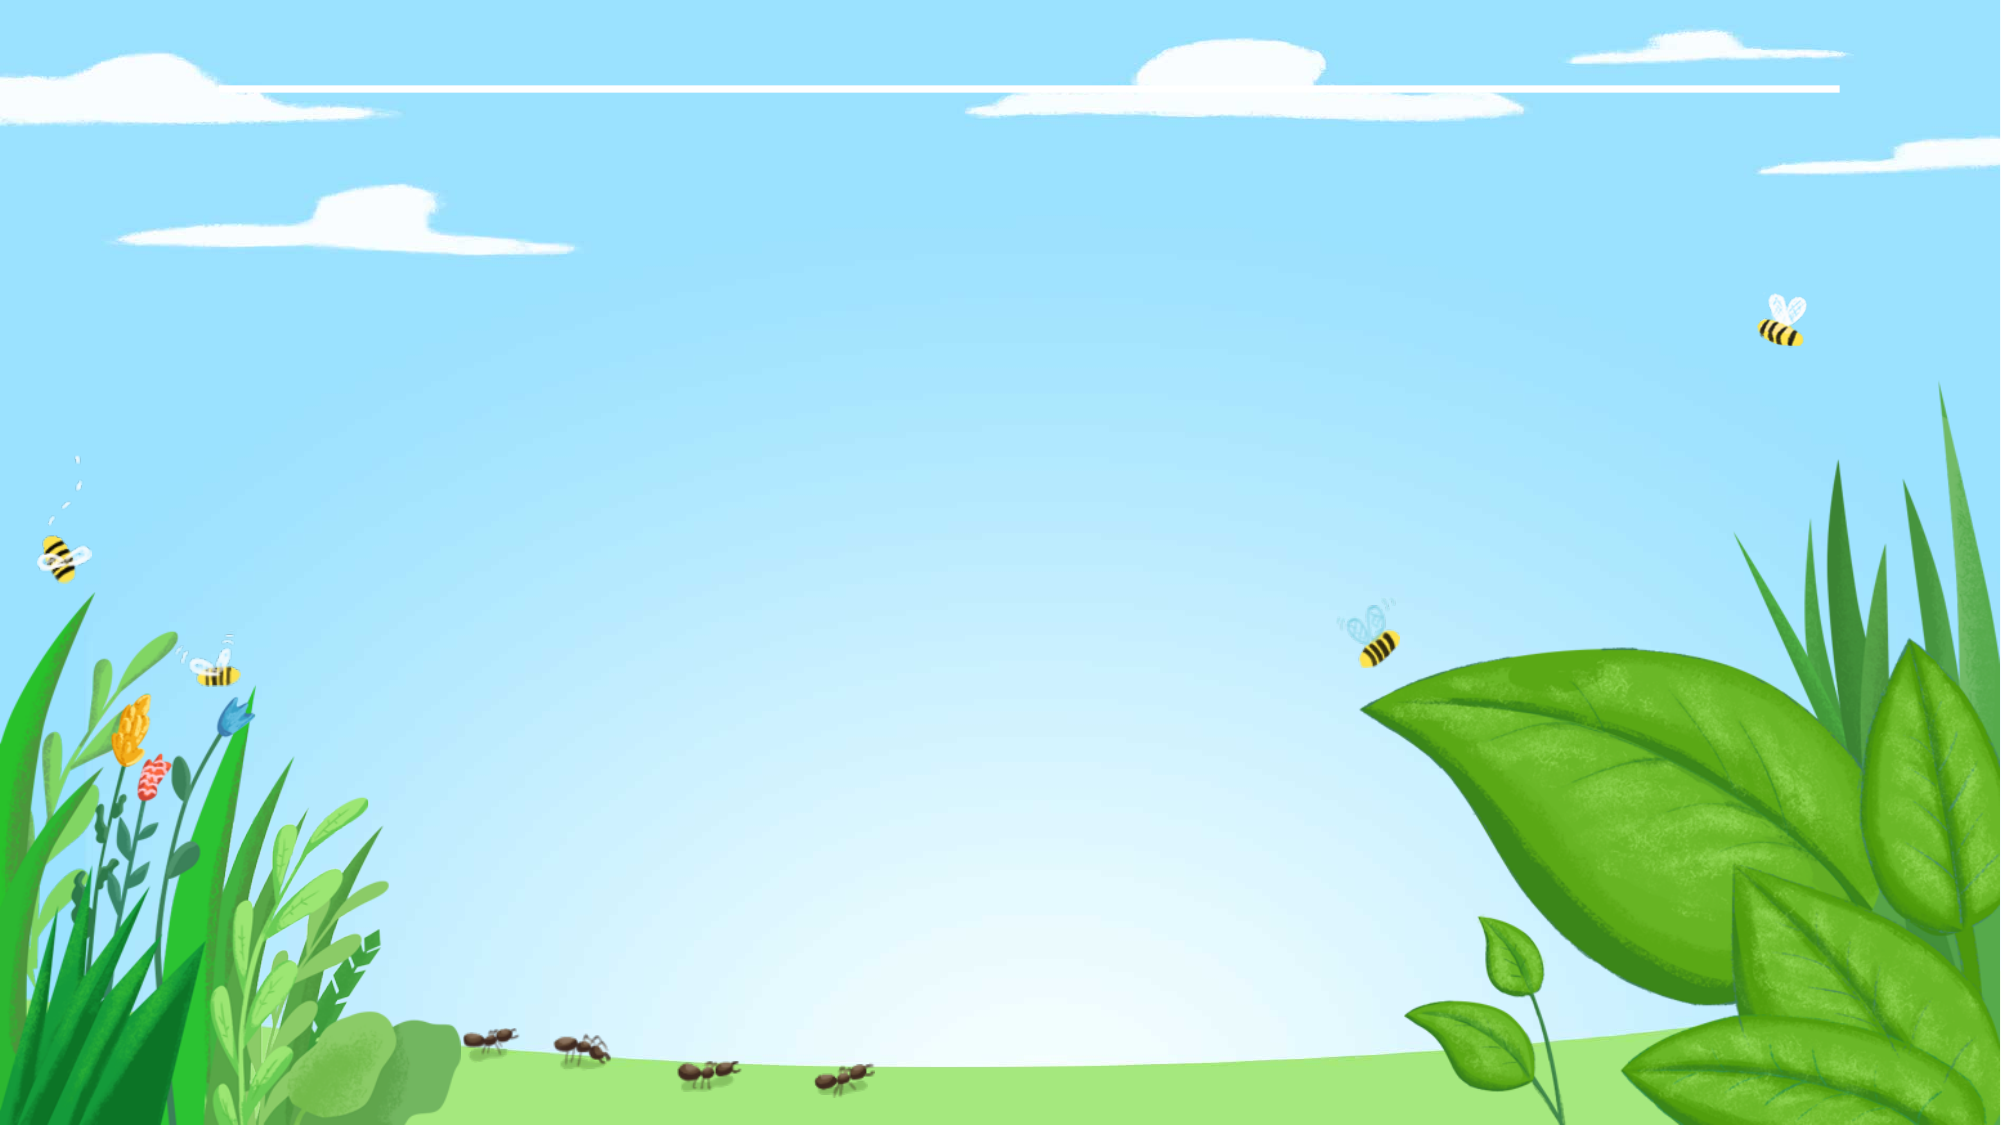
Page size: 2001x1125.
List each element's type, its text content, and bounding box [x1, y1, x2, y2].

title Ожидаемый образовательный результат Коммуникативное развитие: развитие навыков общения, умения доброжелательно взаимодействовать со сверстниками, вести диалог, готовности к совместной деятельности (слушать собеседника, аргументированно высказывать свое мнение). Когнитивное развитие: развитие познавательного интереса, умения формулировать свою мысль, ставить задачи, искать пути решения. Регуляторное развитие: развитие умения соблюдать установленные нормы и правила, подчинять свои интересы интересам сообщества, планировать свою и совместную деятельность. ЗУН: ознакомление с окружающим, развитие речи. Развитие детского сообщества: воспитание взаимной симпатии и дружелюбного отношения детей друг к другу, положительного отношения к детскому саду. Обеспечение эмоционального комфорта: обеспечение эмоционального комфорта, создание хорошего настроения, формирование у детей желания прийти в детский сад на следующий день. [216, 82, 1843, 96]
picture [0, 0, 2001, 1125]
